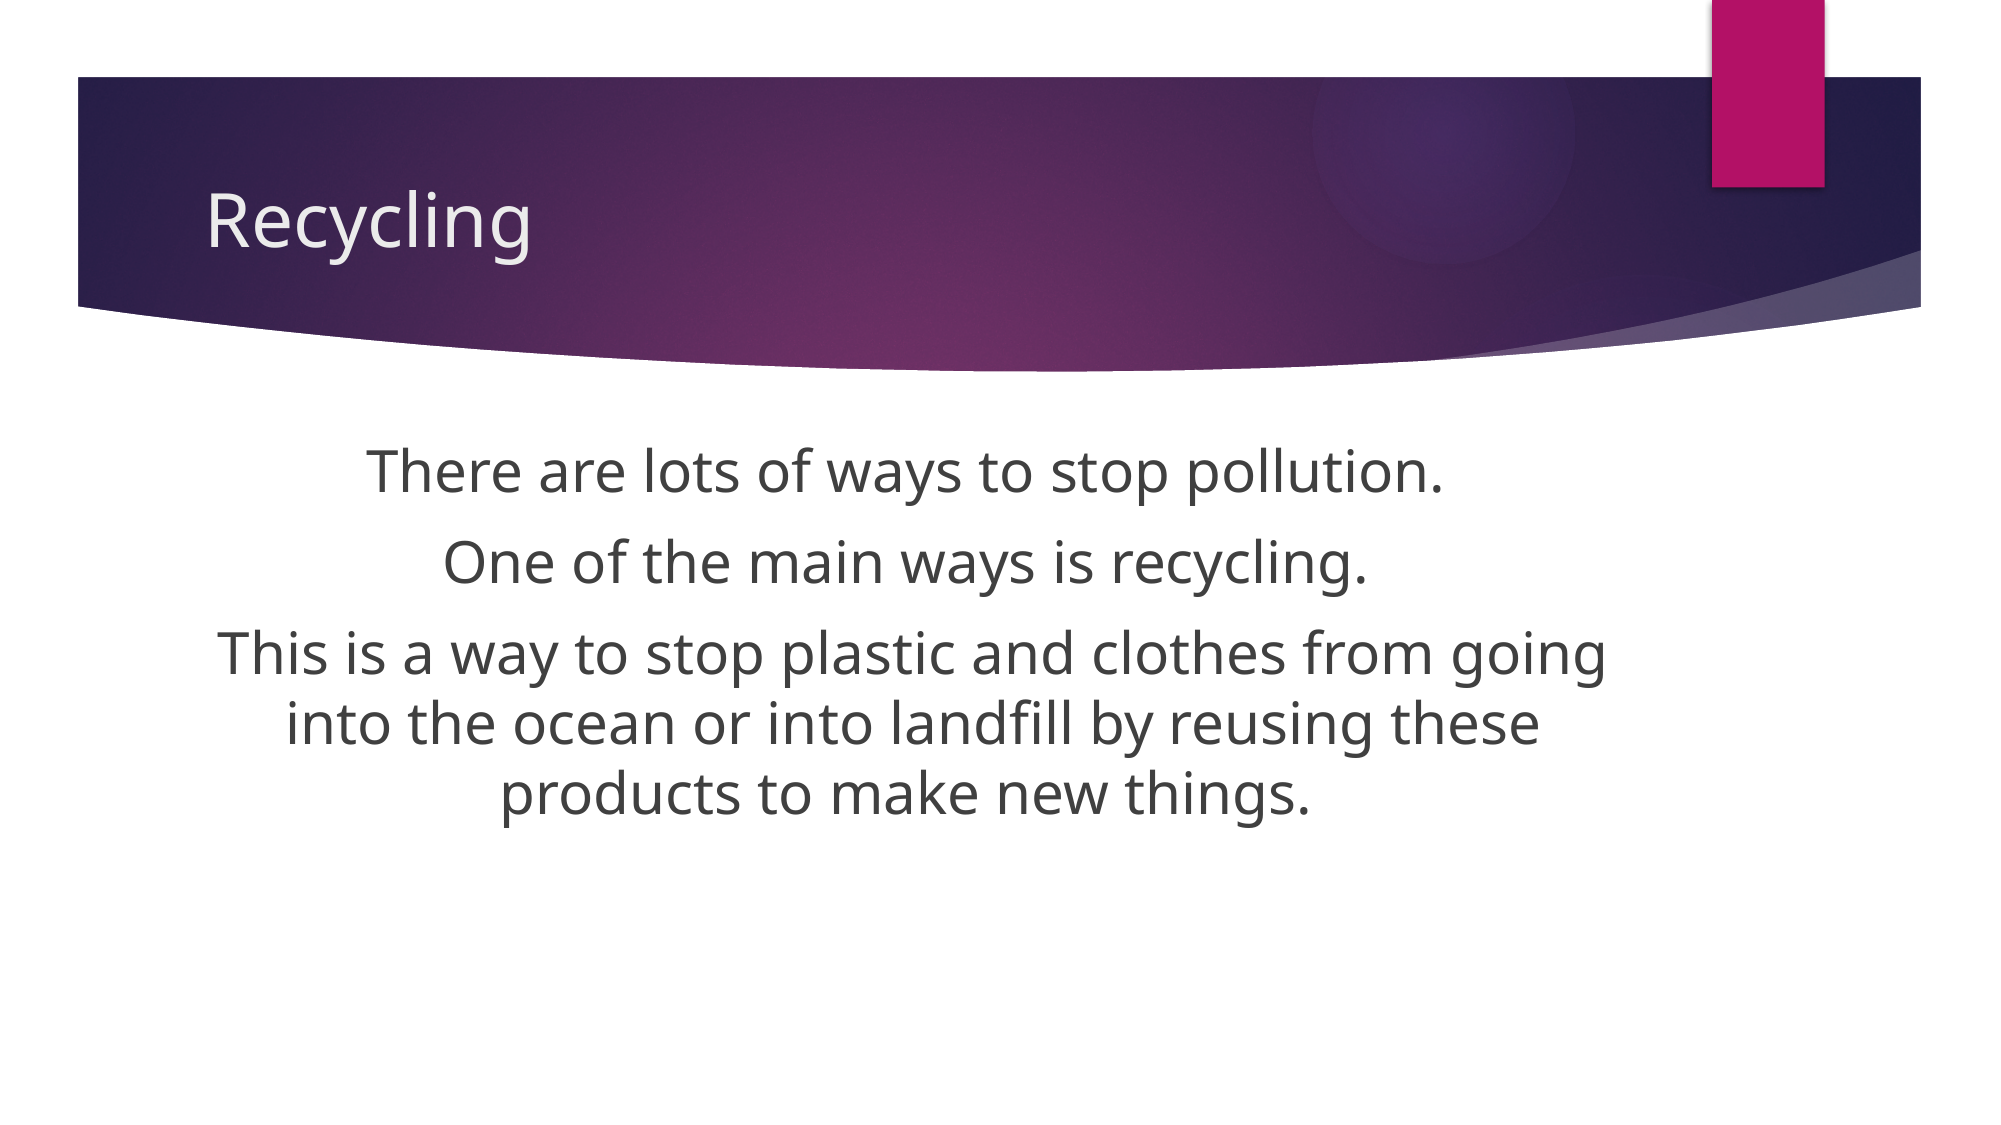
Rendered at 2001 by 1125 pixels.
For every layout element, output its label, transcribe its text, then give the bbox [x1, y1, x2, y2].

list There are lots of ways to stop pollution. One of the main ways is recycling. This is a way to stop plastic and clothes from going into the ocean or into landfill by reusing these products to make new things. [189, 427, 1638, 988]
title Recycling [189, 159, 1627, 276]
